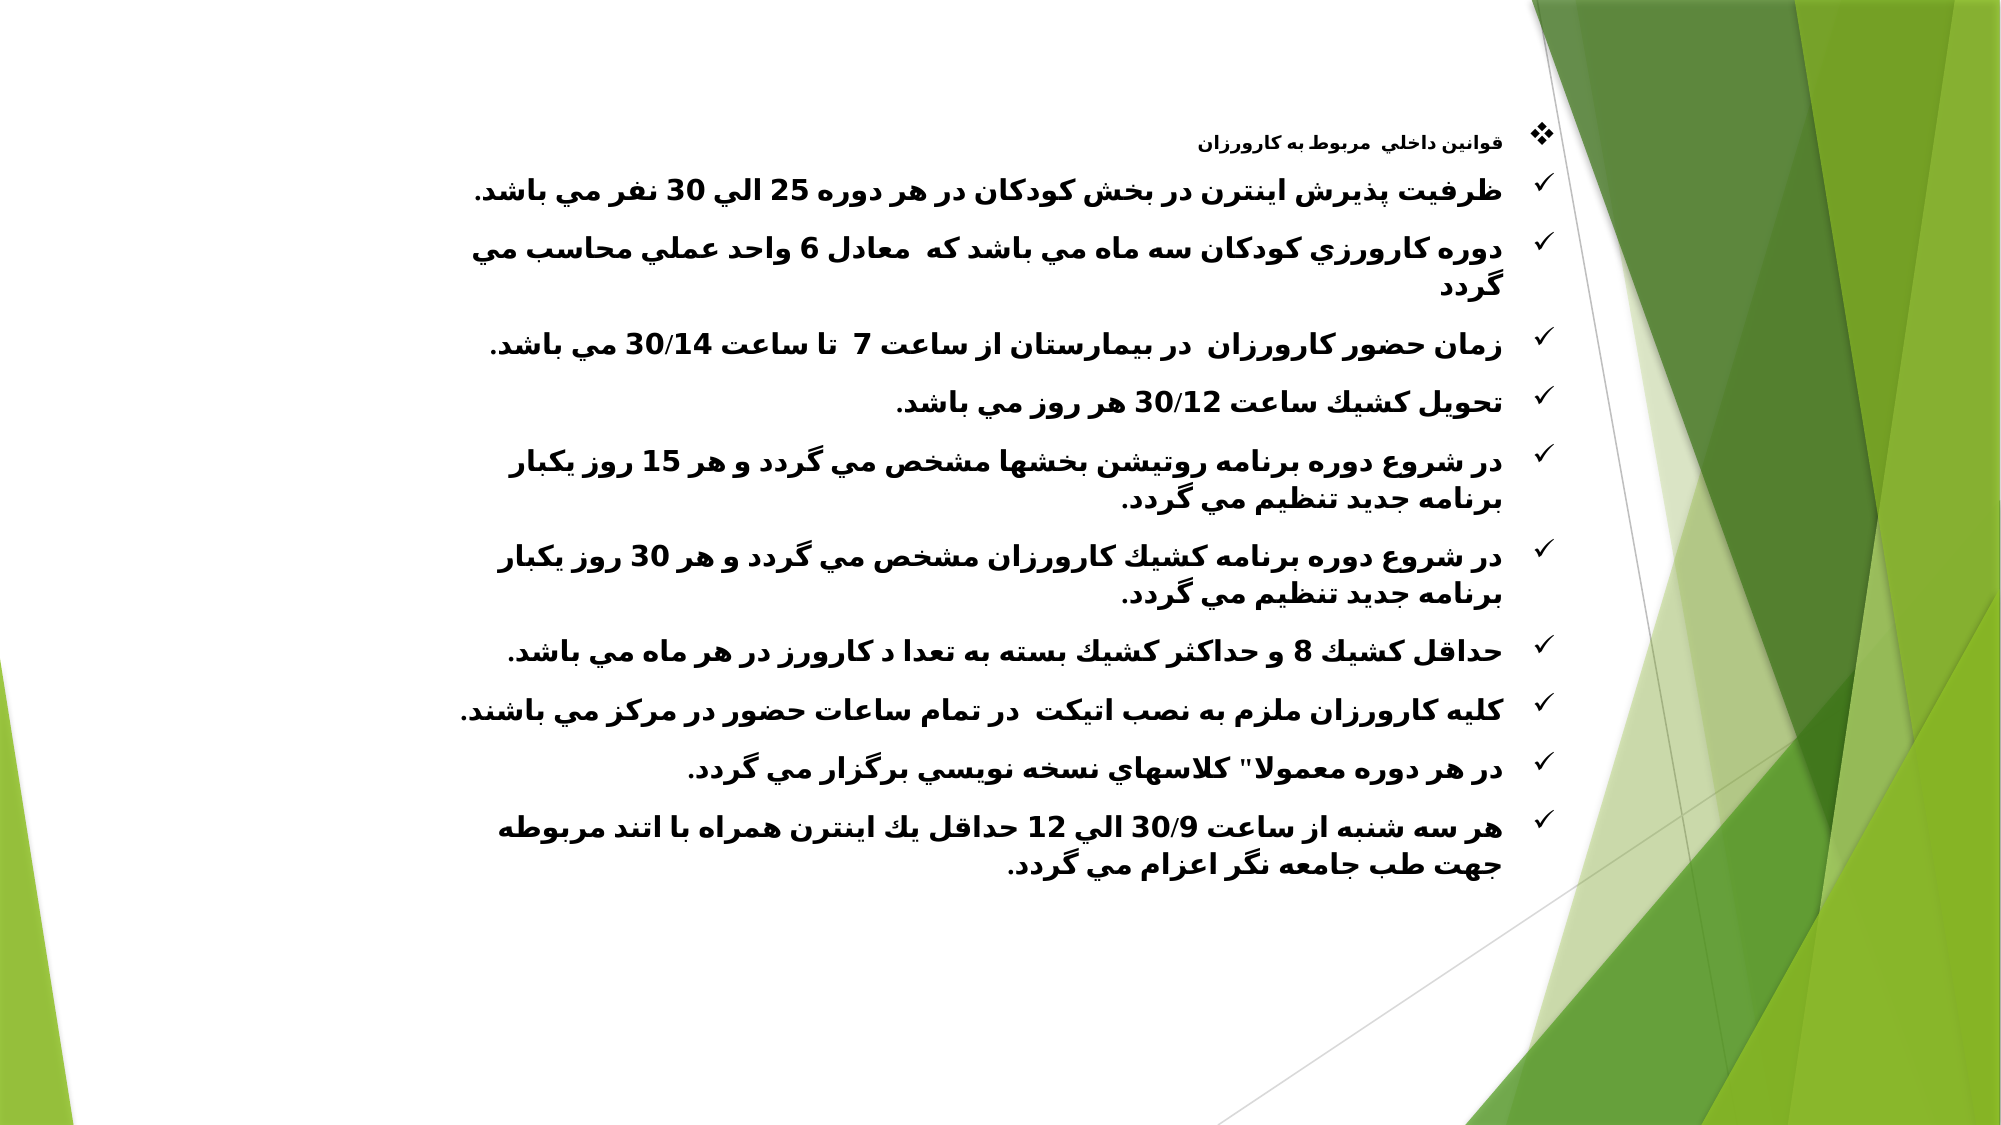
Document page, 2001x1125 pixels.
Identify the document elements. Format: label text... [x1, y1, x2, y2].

list قوانين داخلي مربوط به كارورزان ظرفيت پذيرش اينترن در بخش كودكان در هر دوره 25 الي 30 نفر مي باشد. دوره كارورزي كودكان سه ماه مي باشد كه معادل 6 واحد عملي محاسب مي گردد زمان حضور كارورزان در بيمارستان از ساعت 7 تا ساعت 30/14 مي باشد. تحويل كشيك ساعت 30/12 هر روز مي باشد. در شروع دوره برنامه روتيشن بخشها مشخص مي گردد و هر 15 روز يكبار برنامه جديد تنظيم مي گردد. در شروع دوره برنامه كشيك كارورزان مشخص مي گردد و هر 30 روز يكبار برنامه جديد تنظيم مي گردد. حداقل كشيك 8 و حداكثر كشيك بسته به تعدا د كارورز در هر ماه مي باشد. كليه كارورزان ملزم به نصب اتيكت در تمام ساعات حضور در مركز مي باشند. در هر دوره معمولا" كلاسهاي نسخه نويسي برگزار مي گردد. هر سه شنبه از ساعت 30/9 الي 12 حداقل يك اينترن همراه با اتند مربوطه جهت طب جامعه نگر اعزام مي گردد. [111, 113, 1566, 992]
